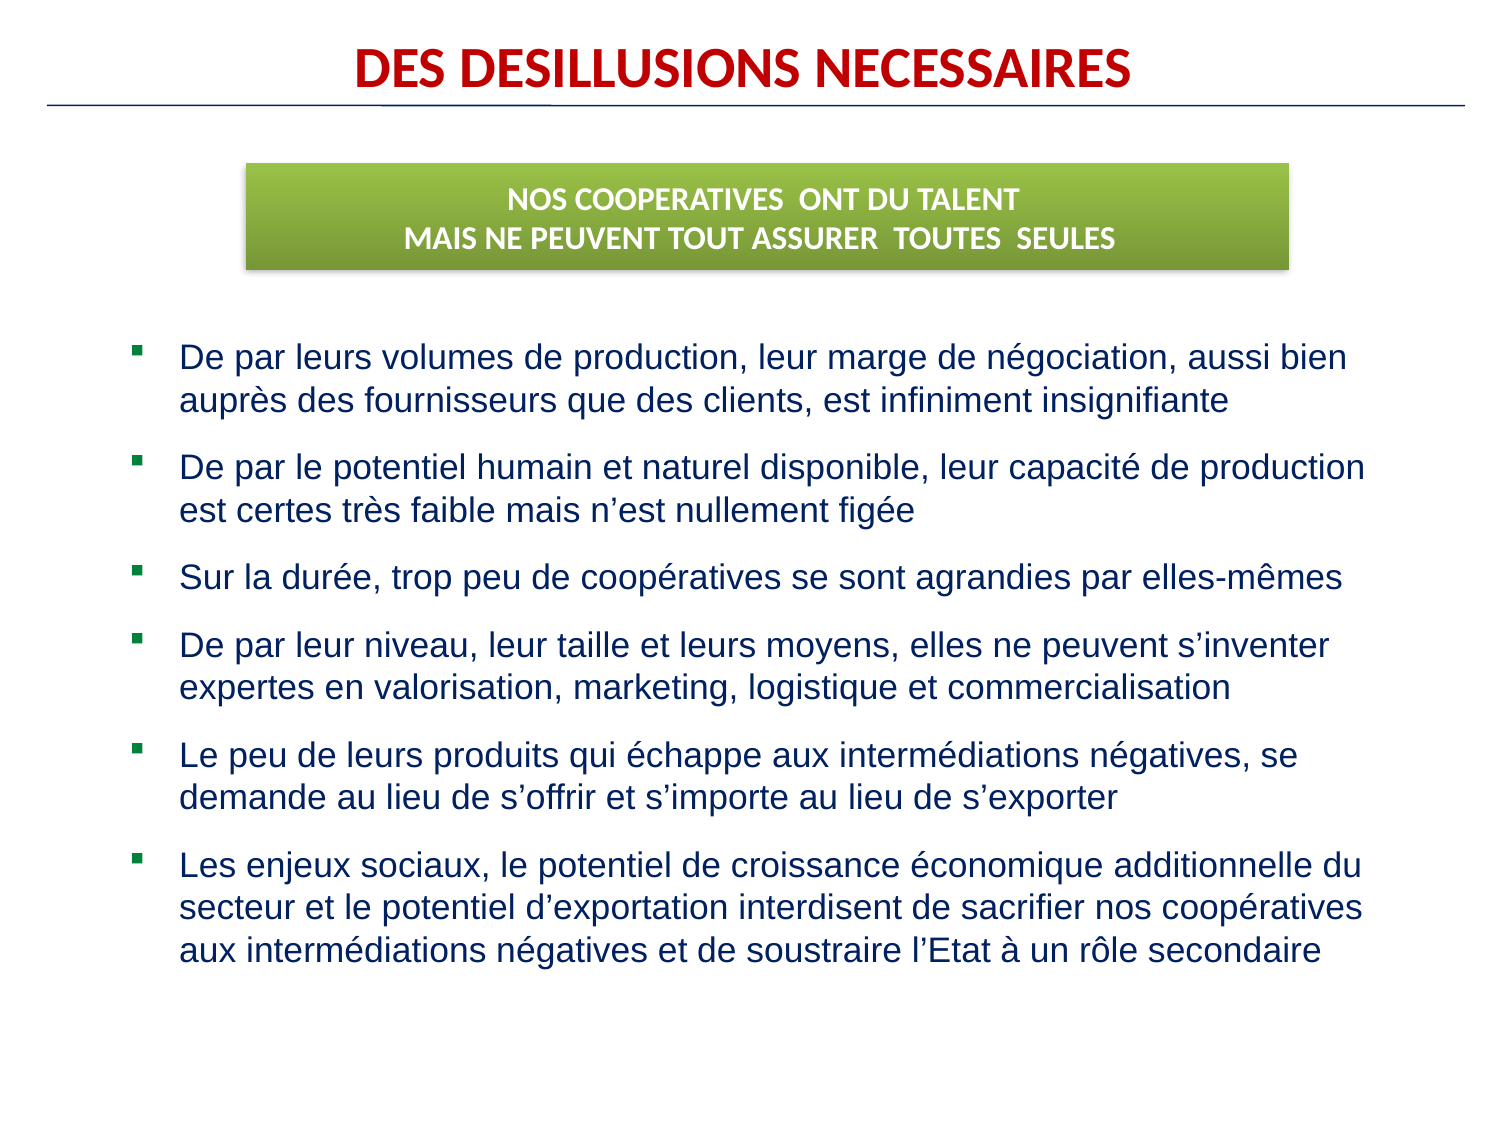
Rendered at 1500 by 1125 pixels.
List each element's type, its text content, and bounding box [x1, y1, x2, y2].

text_box De par leurs volumes de production, leur marge de négociation, aussi bien auprès des fournisseurs que des clients, est infiniment insignifiante De par le potentiel humain et naturel disponible, leur capacité de production est certes très faible mais n’est nullement figée Sur la durée, trop peu de coopératives se sont agrandies par elles-mêmes De par leur niveau, leur taille et leurs moyens, elles ne peuvent s’inventer expertes en valorisation, marketing, logistique et commercialisation Le peu de leurs produits qui échappe aux intermédiations négatives, se demande au lieu de s’offrir et s’importe au lieu de s’exporter Les enjeux sociaux, le potentiel de croissance économique additionnelle du secteur et le potentiel d’exportation interdisent de sacrifier nos coopératives aux intermédiations négatives et de soustraire l’Etat à un rôle secondaire [117, 328, 1383, 1102]
text_box NOS COOPERATIVES ONT DU TALENT MAIS NE PEUVENT TOUT ASSURER TOUTES SEULES [246, 163, 1289, 270]
text_box DES DESILLUSIONS NECESSAIRES [0, 0, 1500, 131]
